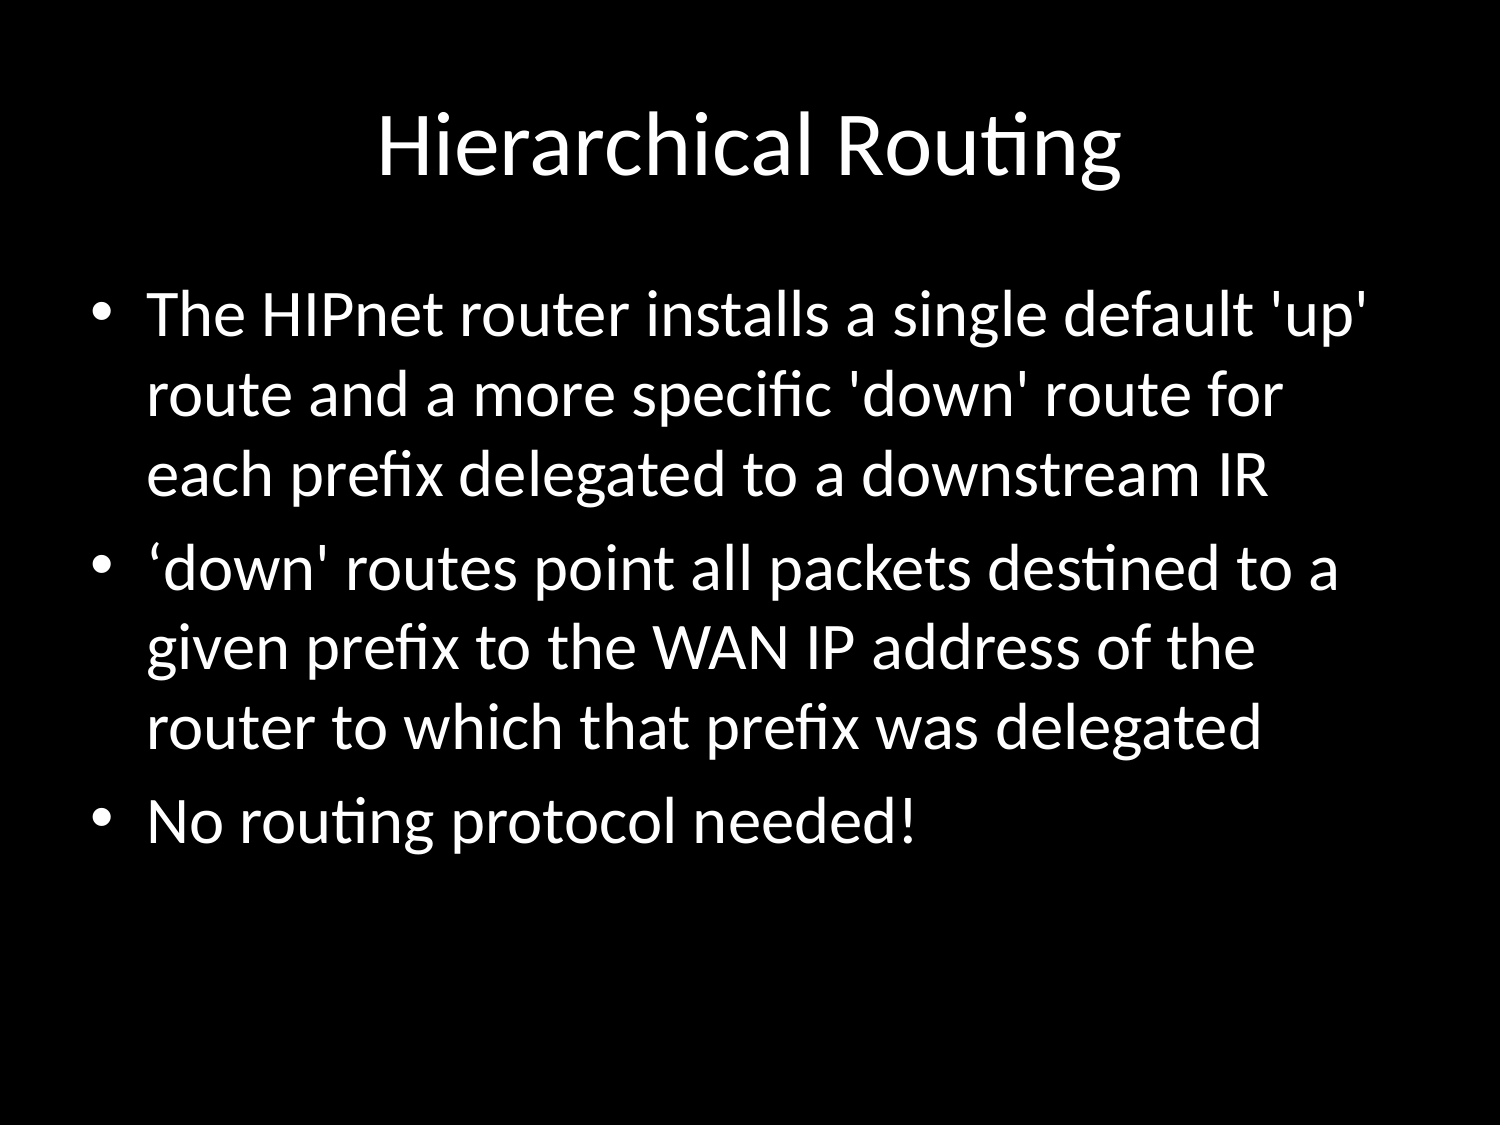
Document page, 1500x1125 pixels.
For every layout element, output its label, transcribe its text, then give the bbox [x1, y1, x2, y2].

title Hierarchical Routing [75, 45, 1425, 233]
list The HIPnet router installs a single default 'up' route and a more specific 'down' route for each prefix delegated to a downstream IR ‘down' routes point all packets destined to a given prefix to the WAN IP address of the router to which that prefix was delegated No routing protocol needed! [75, 262, 1425, 1005]
